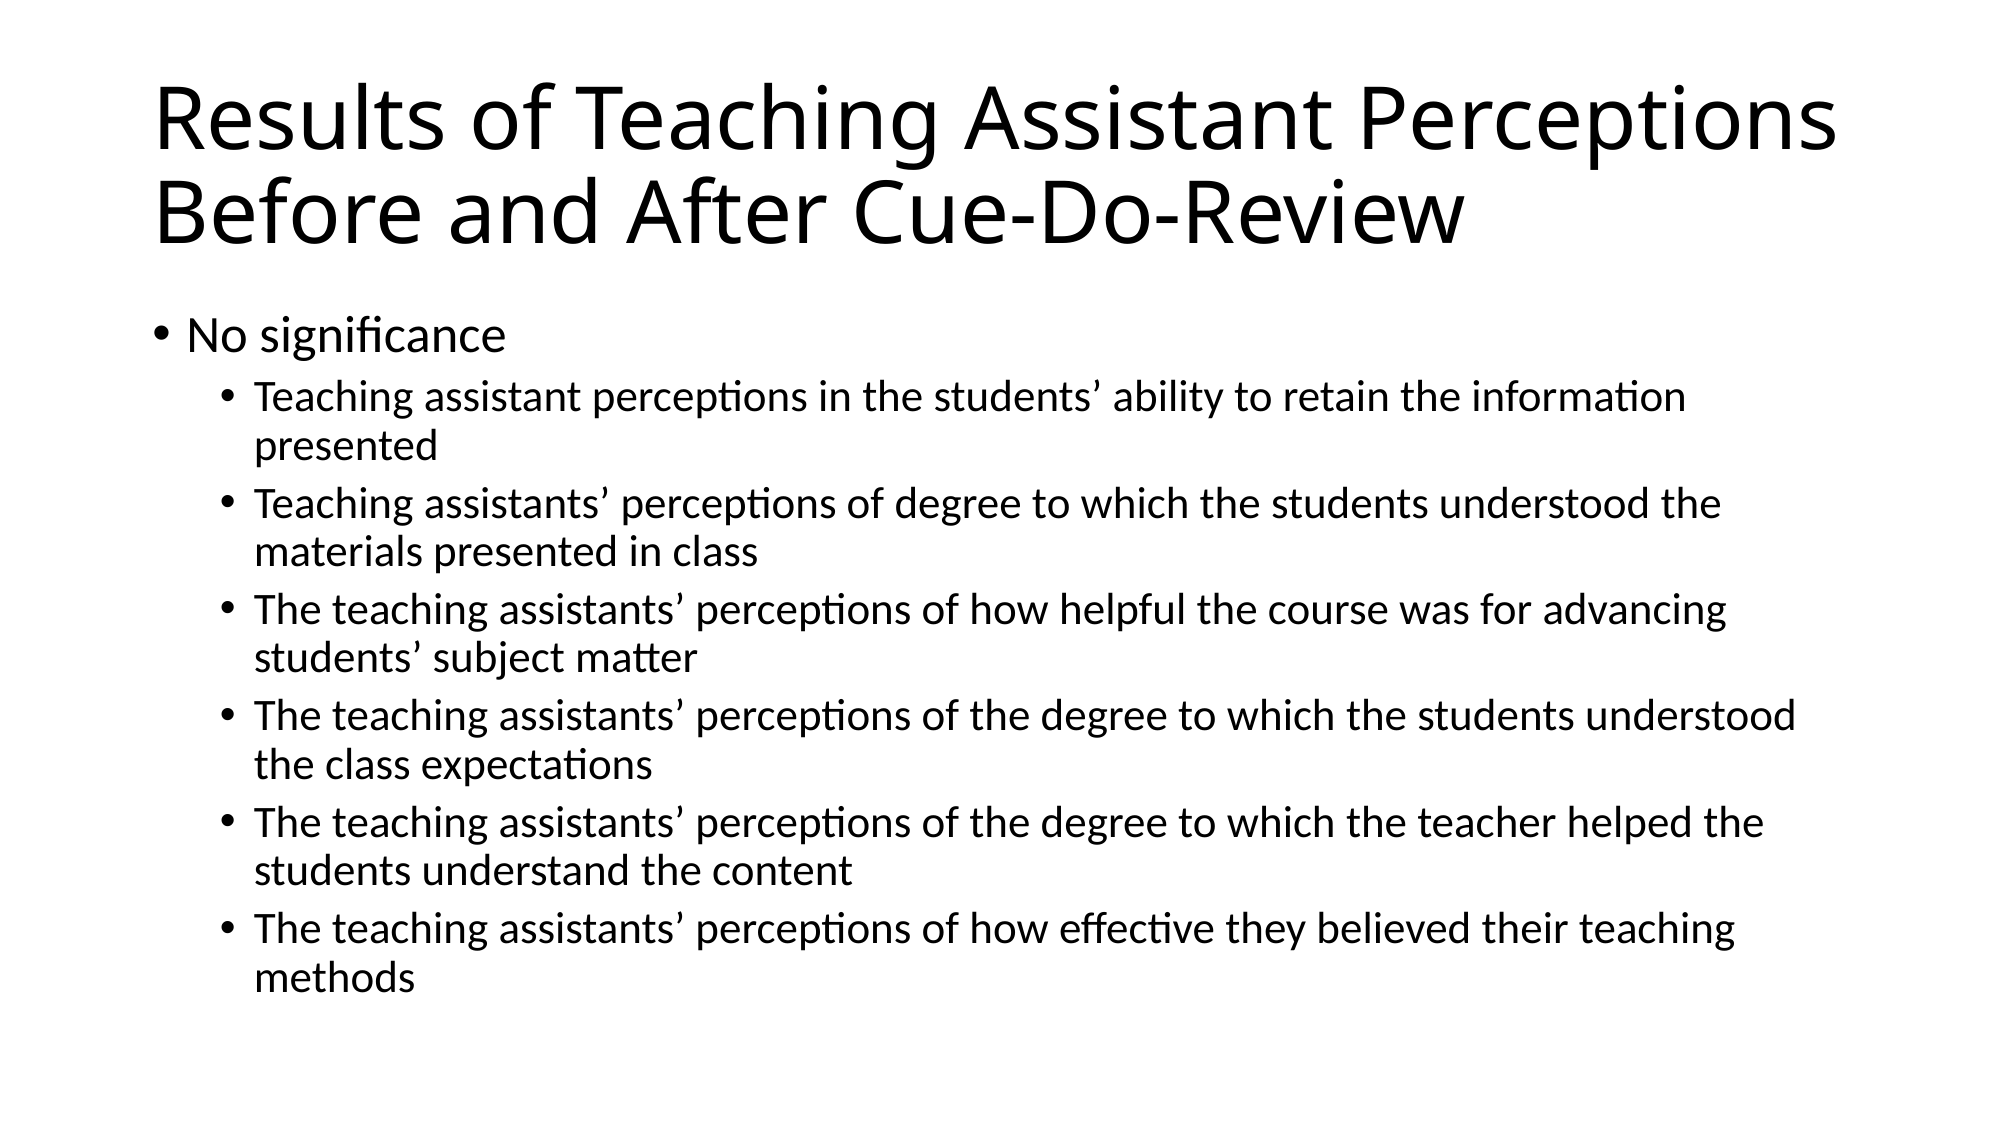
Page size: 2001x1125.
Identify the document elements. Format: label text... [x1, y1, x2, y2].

list No significance Teaching assistant perceptions in the students’ ability to retain the information presented Teaching assistants’ perceptions of degree to which the students understood the materials presented in class The teaching assistants’ perceptions of how helpful the course was for advancing students’ subject matter The teaching assistants’ perceptions of the degree to which the students understood the class expectations The teaching assistants’ perceptions of the degree to which the teacher helped the students understand the content The teaching assistants’ perceptions of how effective they believed their teaching methods [137, 299, 1863, 1014]
title Results of Teaching Assistant Perceptions Before and After Cue-Do-Review [137, 59, 1863, 278]
